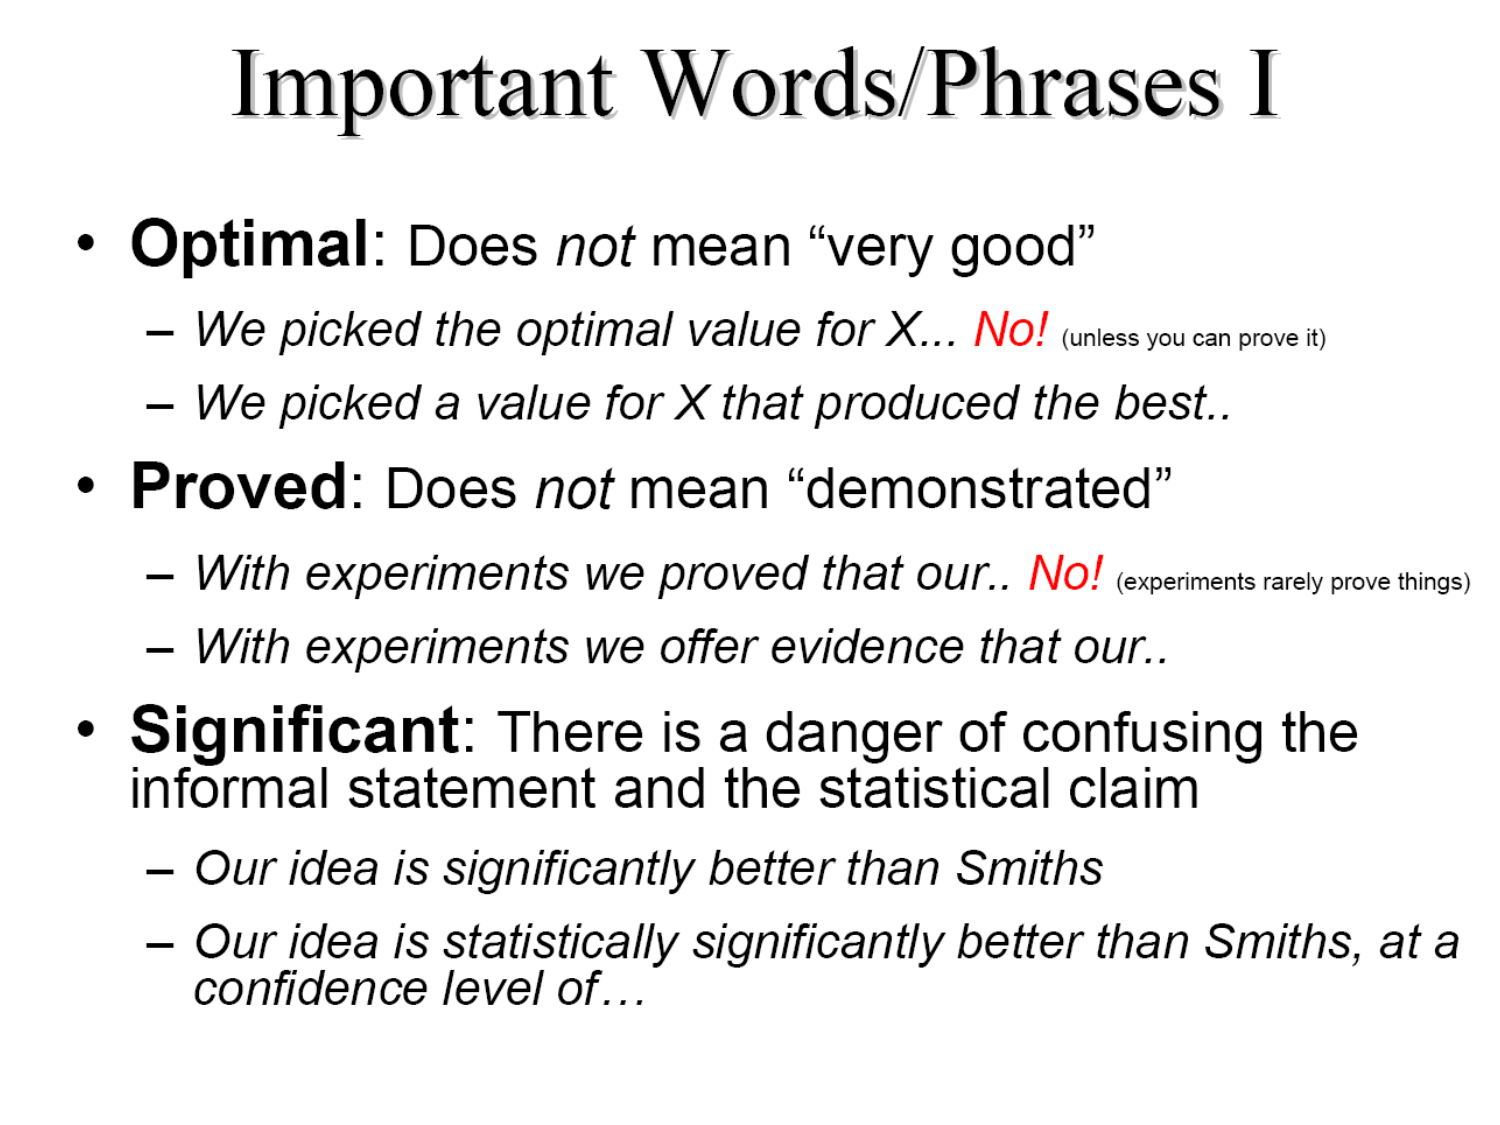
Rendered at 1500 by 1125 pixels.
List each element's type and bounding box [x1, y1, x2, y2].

picture [43, 0, 1483, 1026]
